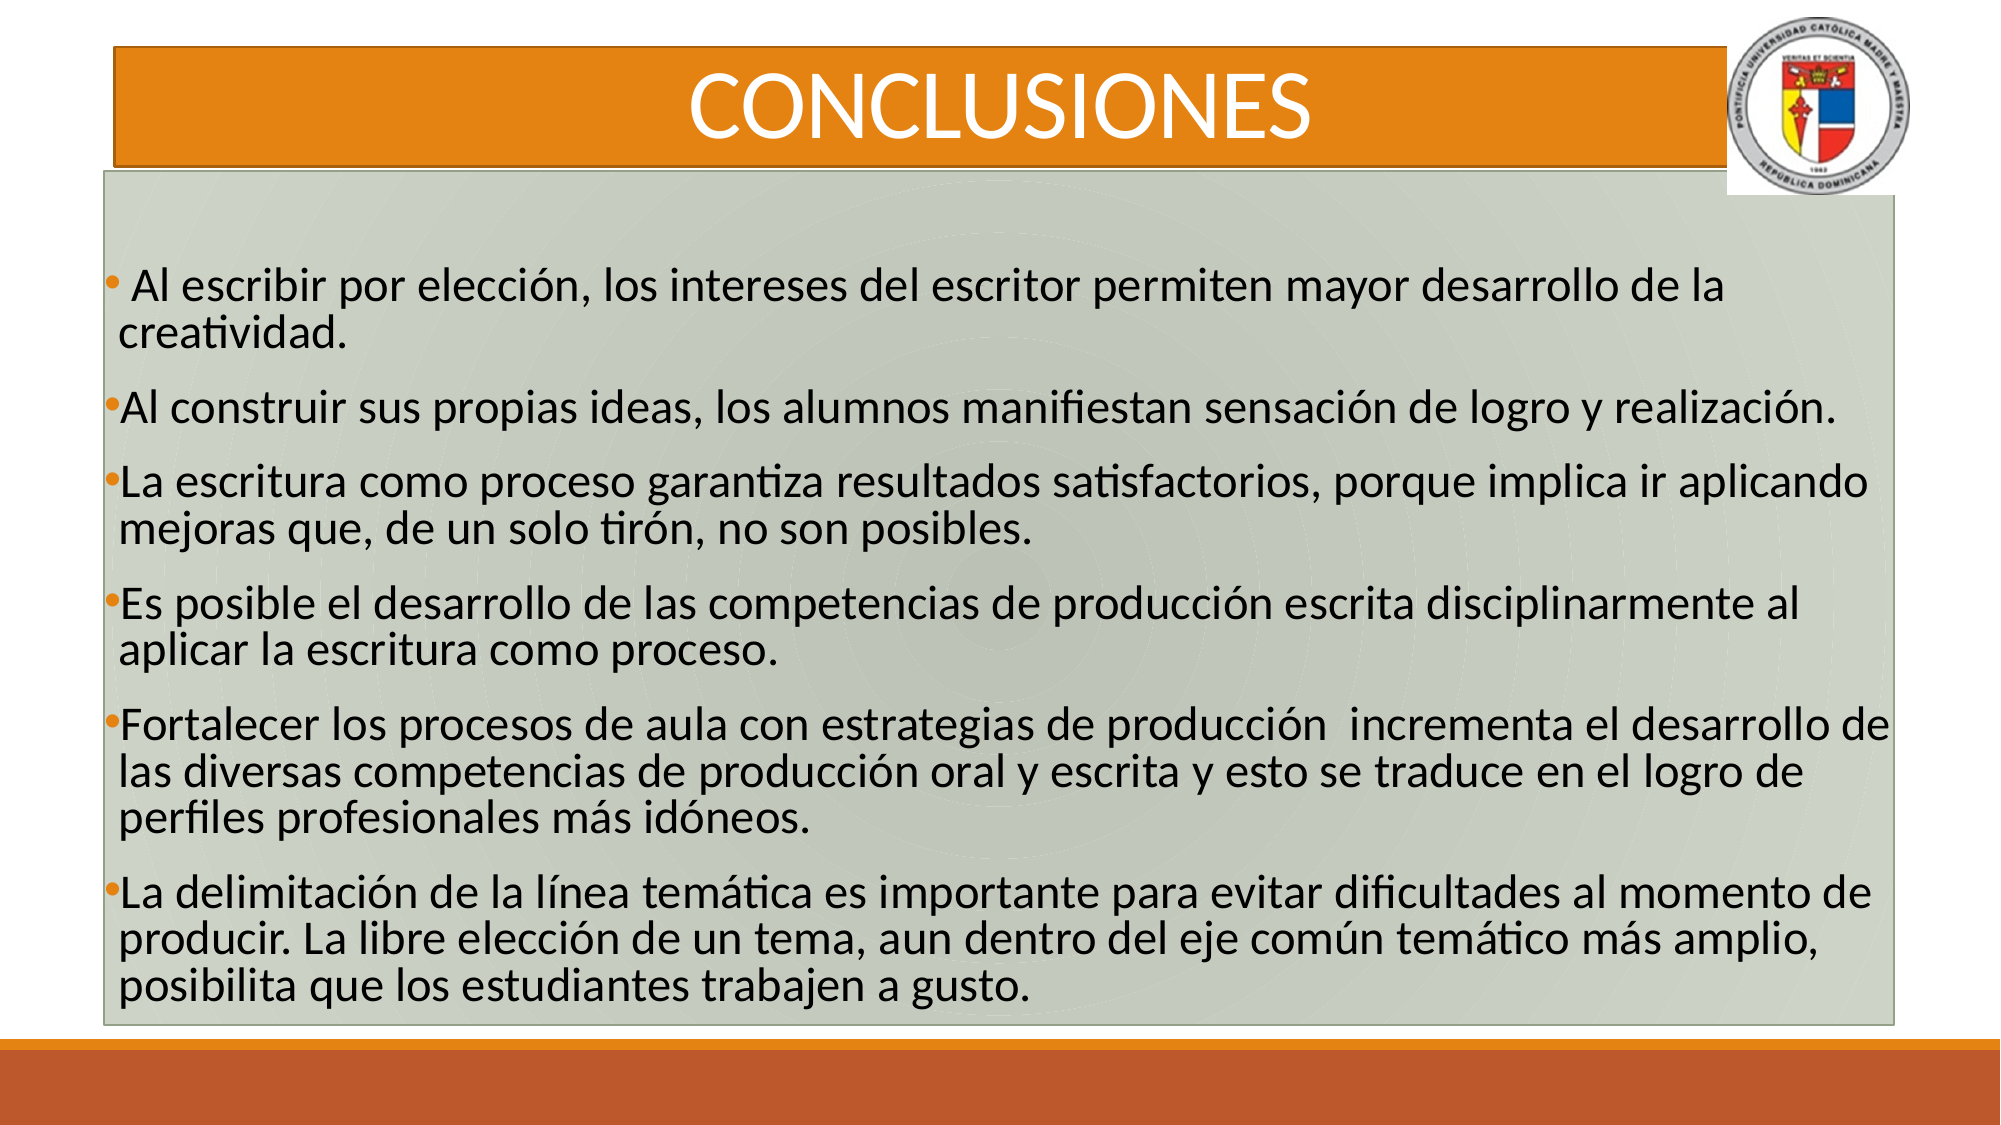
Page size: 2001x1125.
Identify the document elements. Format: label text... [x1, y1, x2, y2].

list Al escribir por elección, los intereses del escritor permiten mayor desarrollo de la creatividad. Al construir sus propias ideas, los alumnos manifiestan sensación de logro y realización. La escritura como proceso garantiza resultados satisfactorios, porque implica ir aplicando mejoras que, de un solo tirón, no son posibles. Es posible el desarrollo de las competencias de producción escrita disciplinarmente al aplicar la escritura como proceso. Fortalecer los procesos de aula con estrategias de producción incrementa el desarrollo de las diversas competencias de producción oral y escrita y esto se traduce en el logro de perfiles profesionales más idóneos. La delimitación de la línea temática es importante para evitar dificultades al momento de producir. La libre elección de un tema, aun dentro del eje común temático más amplio, posibilita que los estudiantes trabajen a gusto. [103, 170, 1895, 1026]
picture [1727, 17, 1910, 196]
title CONCLUSIONES [113, 46, 1724, 168]
